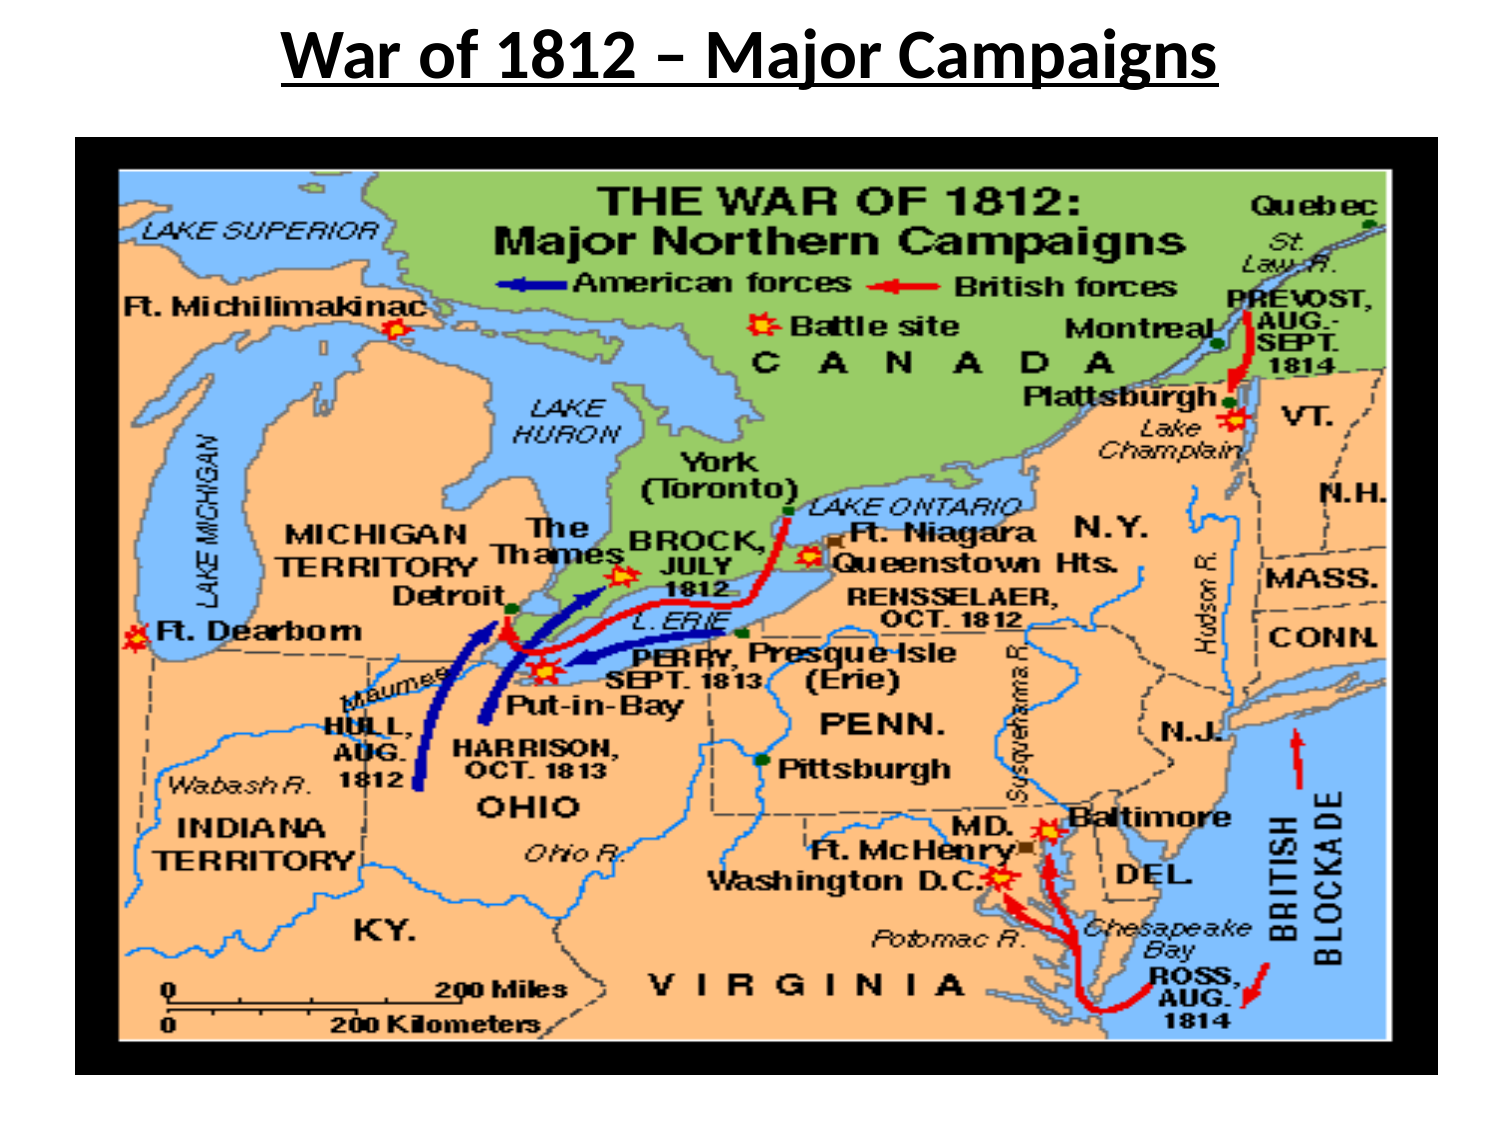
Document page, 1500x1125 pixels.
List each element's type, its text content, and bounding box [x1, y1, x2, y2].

picture [74, 137, 1438, 1075]
title War of 1812 – Major Campaigns [112, 0, 1388, 100]
